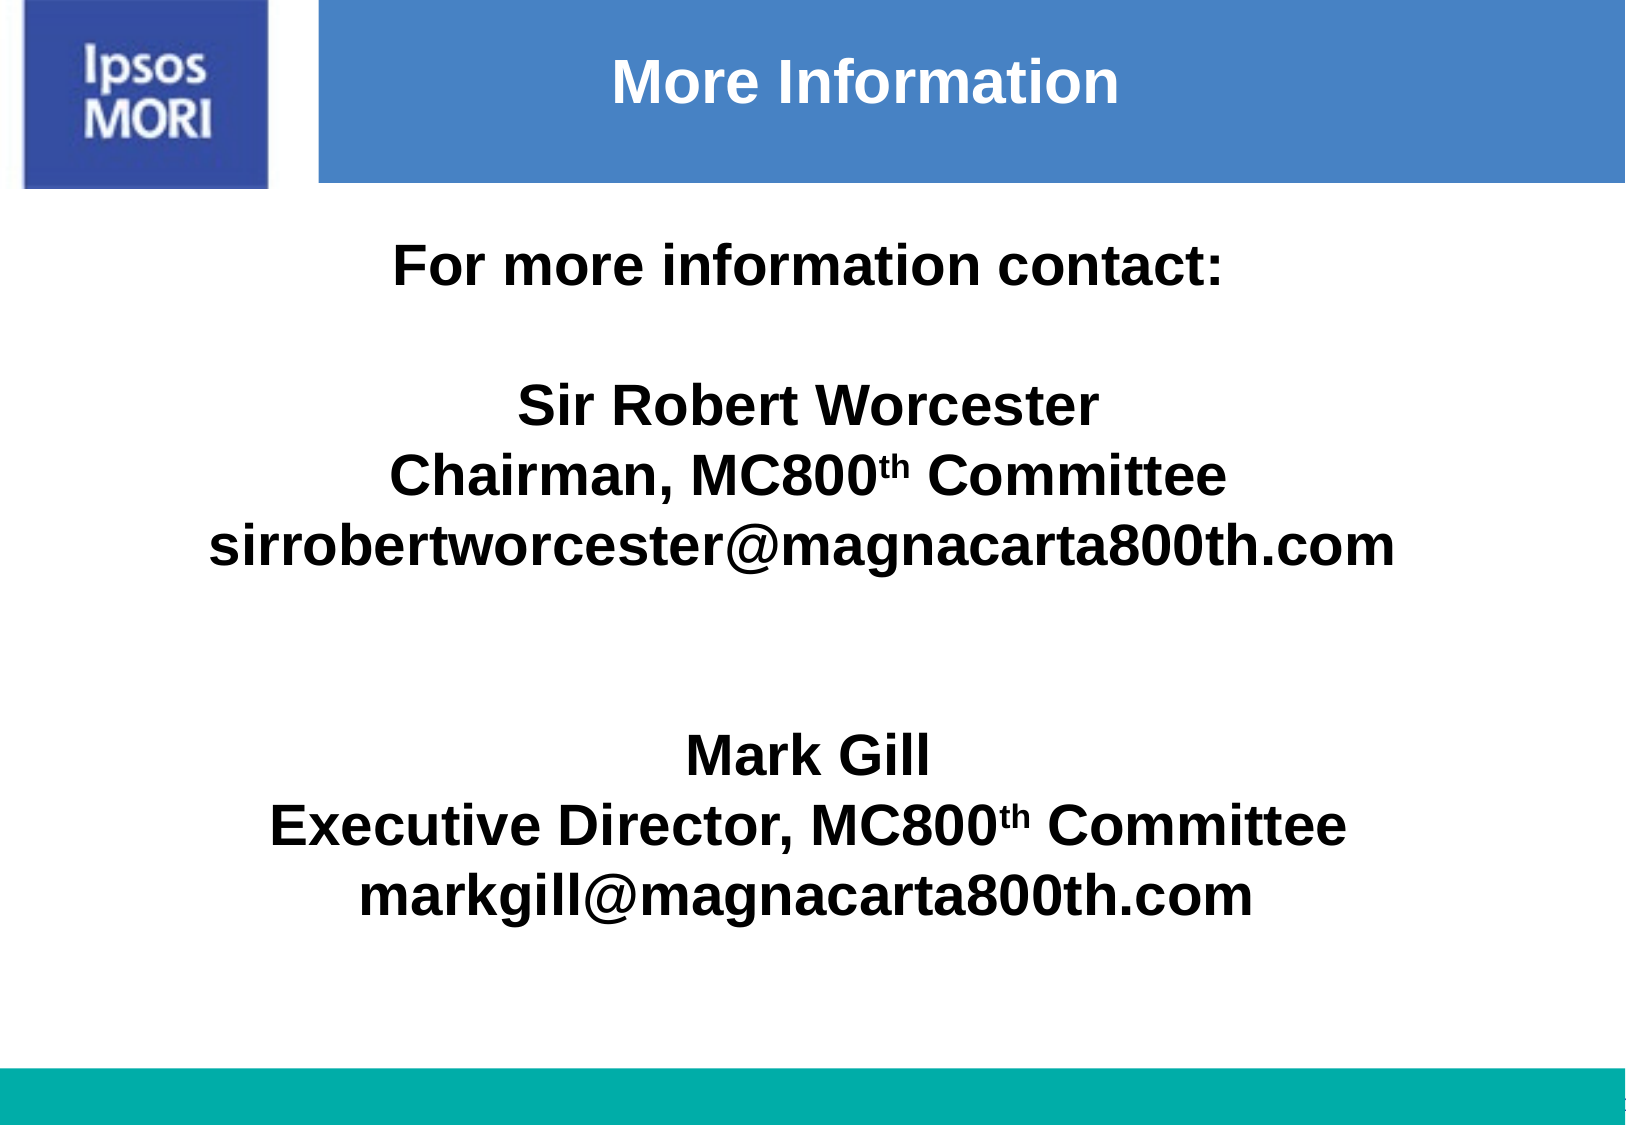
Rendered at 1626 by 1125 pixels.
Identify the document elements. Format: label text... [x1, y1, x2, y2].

title More Information [325, 43, 1407, 125]
picture [0, 0, 1625, 189]
text_box For more information contact: Sir Robert Worcester Chairman, MC800th Committee sirrobertworcester@magnacarta800th.com Mark Gill Executive Director, MC800th Committee markgill@magnacarta800th.com [39, 220, 1579, 1005]
